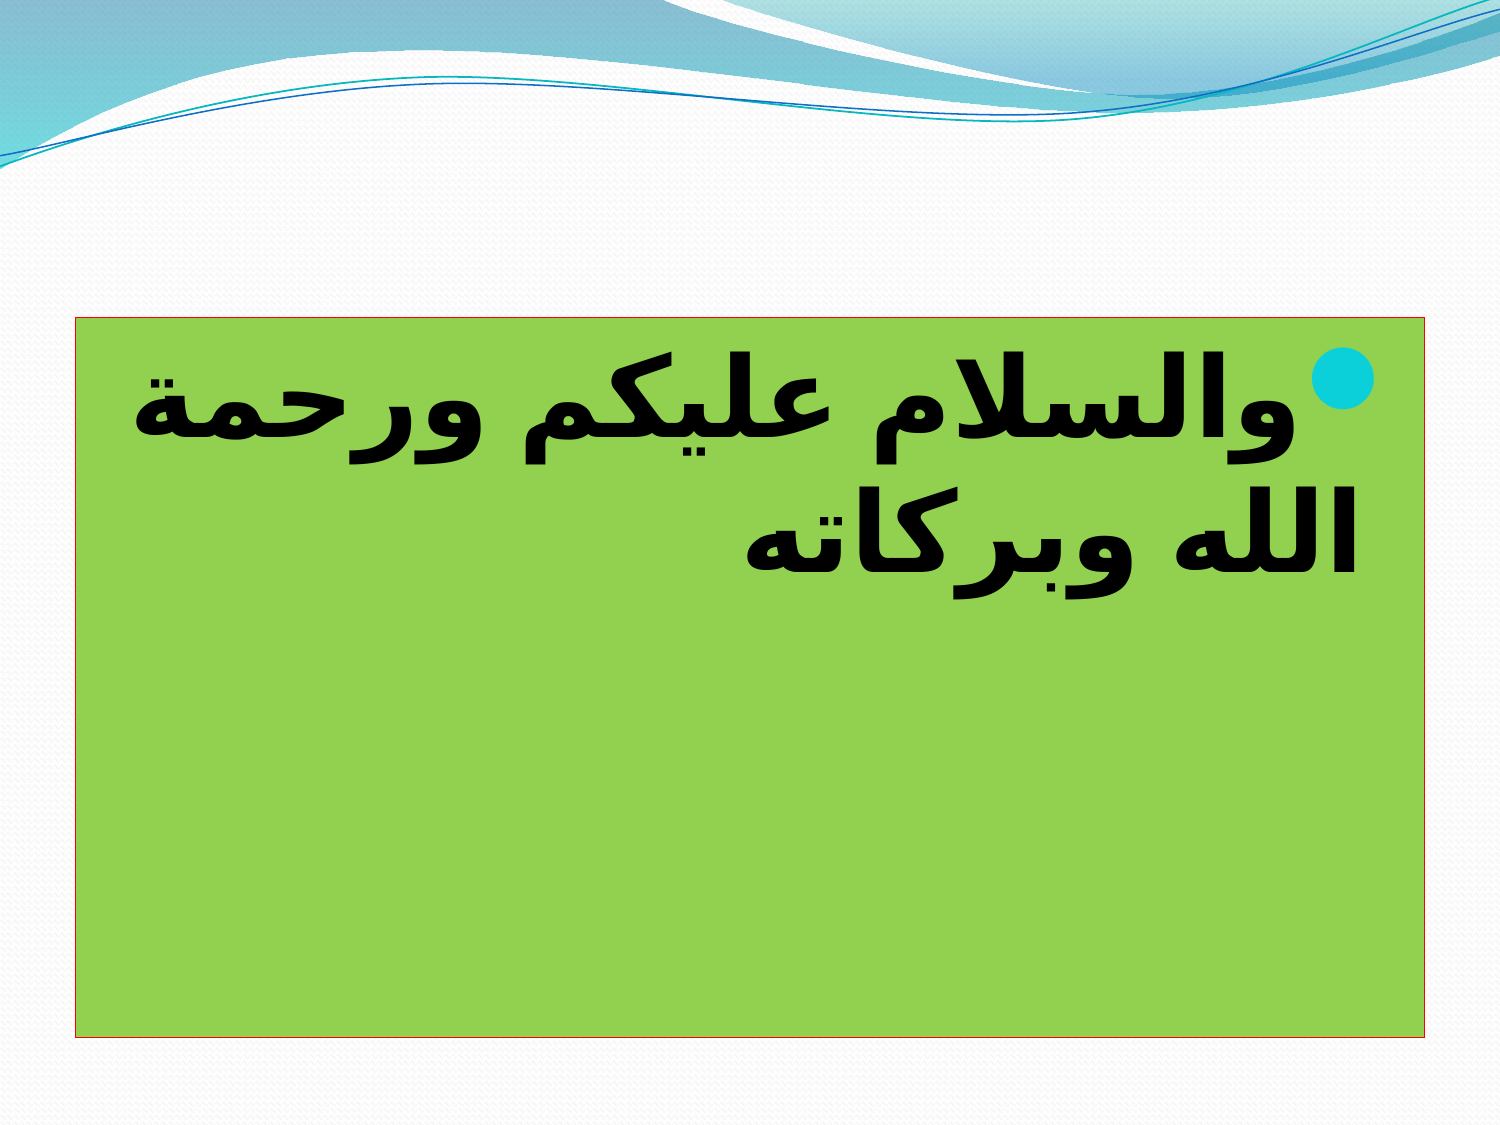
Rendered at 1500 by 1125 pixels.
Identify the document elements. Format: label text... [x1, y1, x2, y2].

list والسلام عليكم ورحمة الله وبركاته [75, 317, 1425, 1038]
